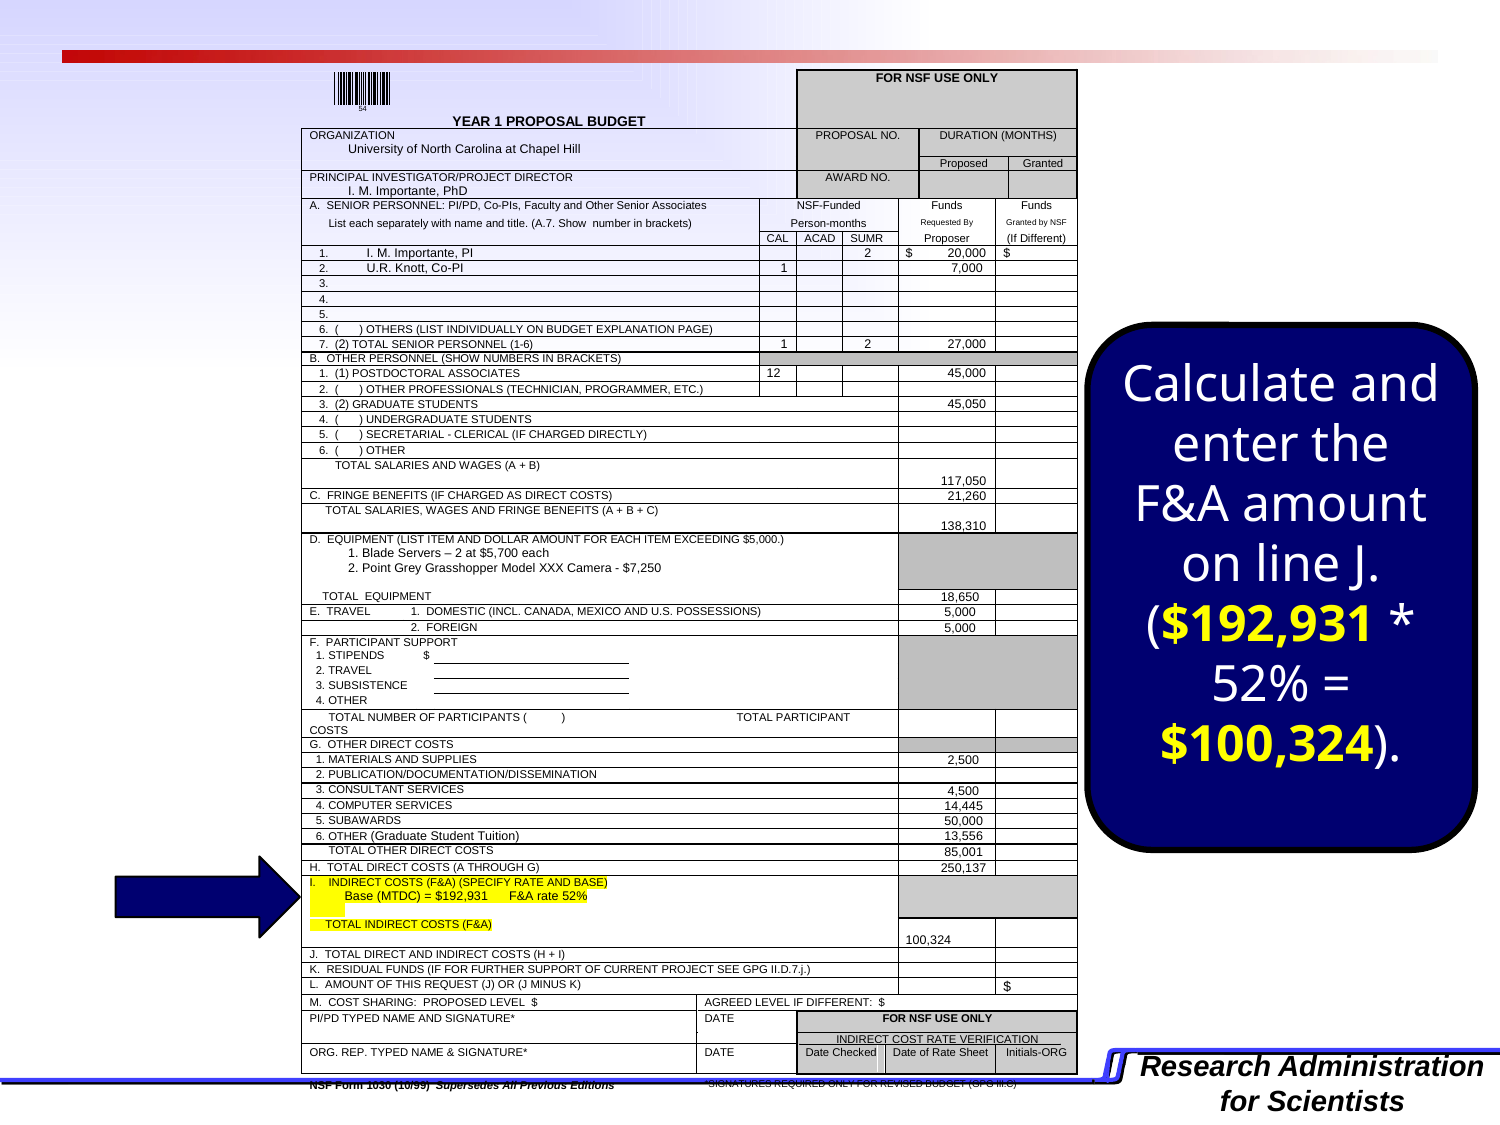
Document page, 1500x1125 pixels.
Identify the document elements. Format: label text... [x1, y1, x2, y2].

picture [62, 50, 1438, 63]
text_box Calculate and enter the F&A amount on line J. ($192,931 * 52% = $100,324). [1087, 324, 1475, 850]
text_box [115, 856, 294, 938]
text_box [299, 68, 1079, 1092]
